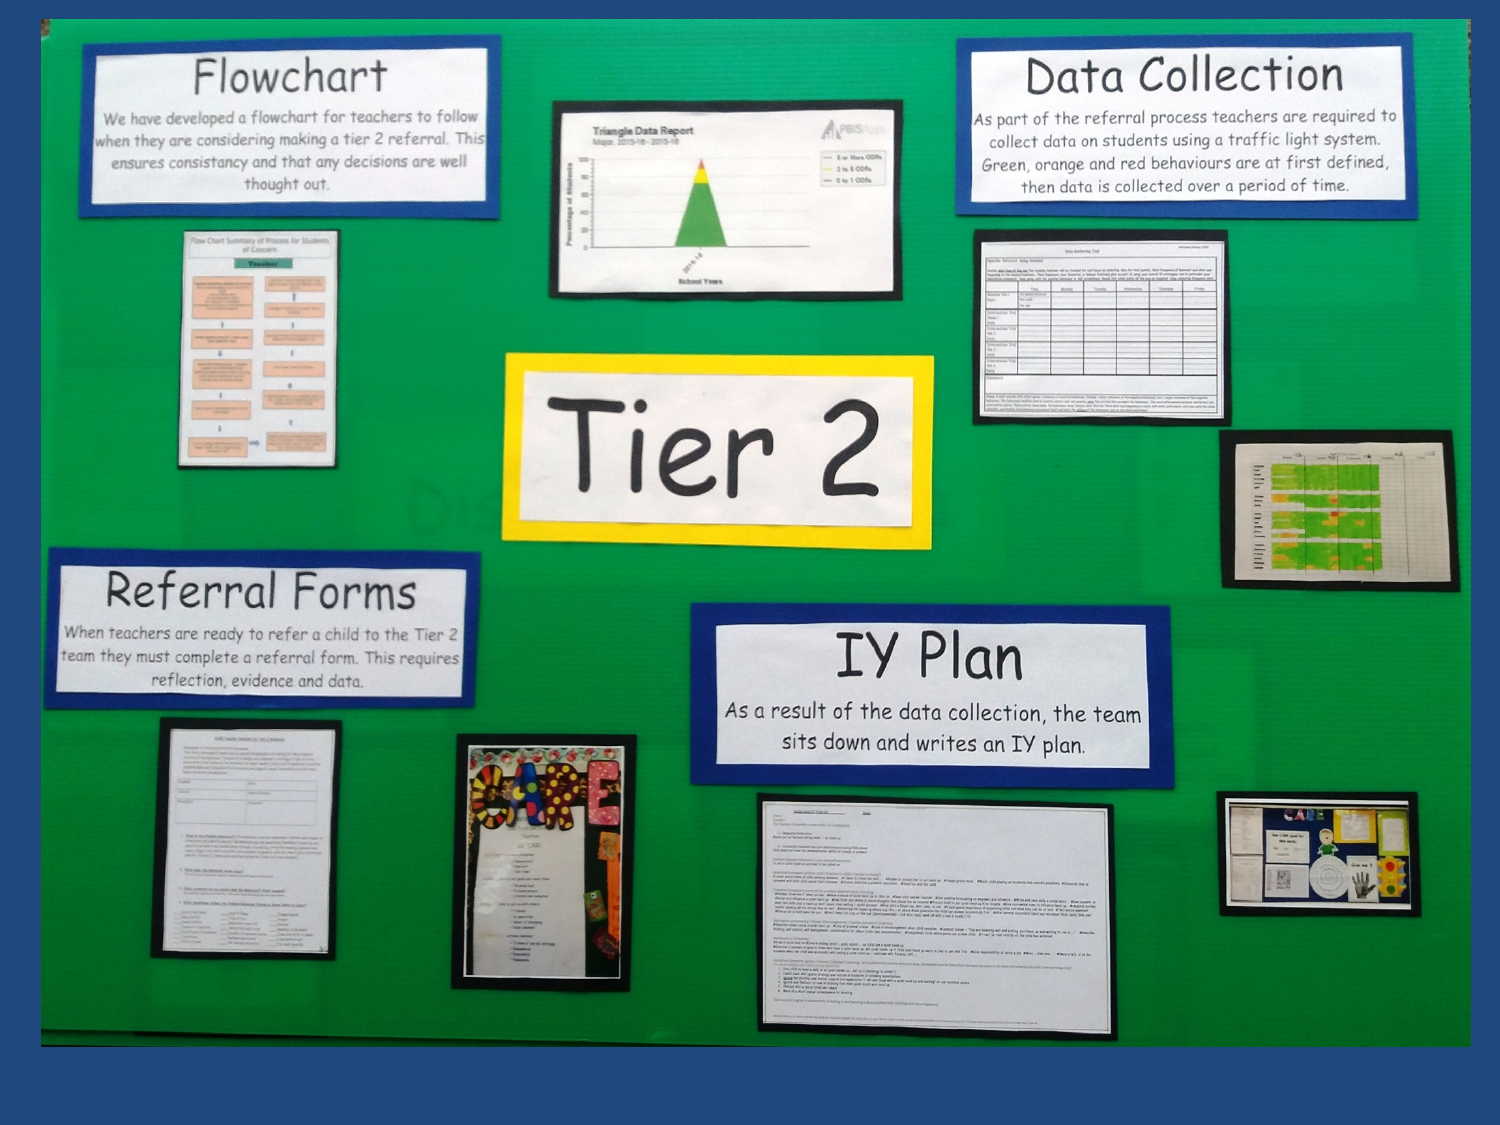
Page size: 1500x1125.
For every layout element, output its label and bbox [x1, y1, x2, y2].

picture [41, 19, 1471, 1048]
